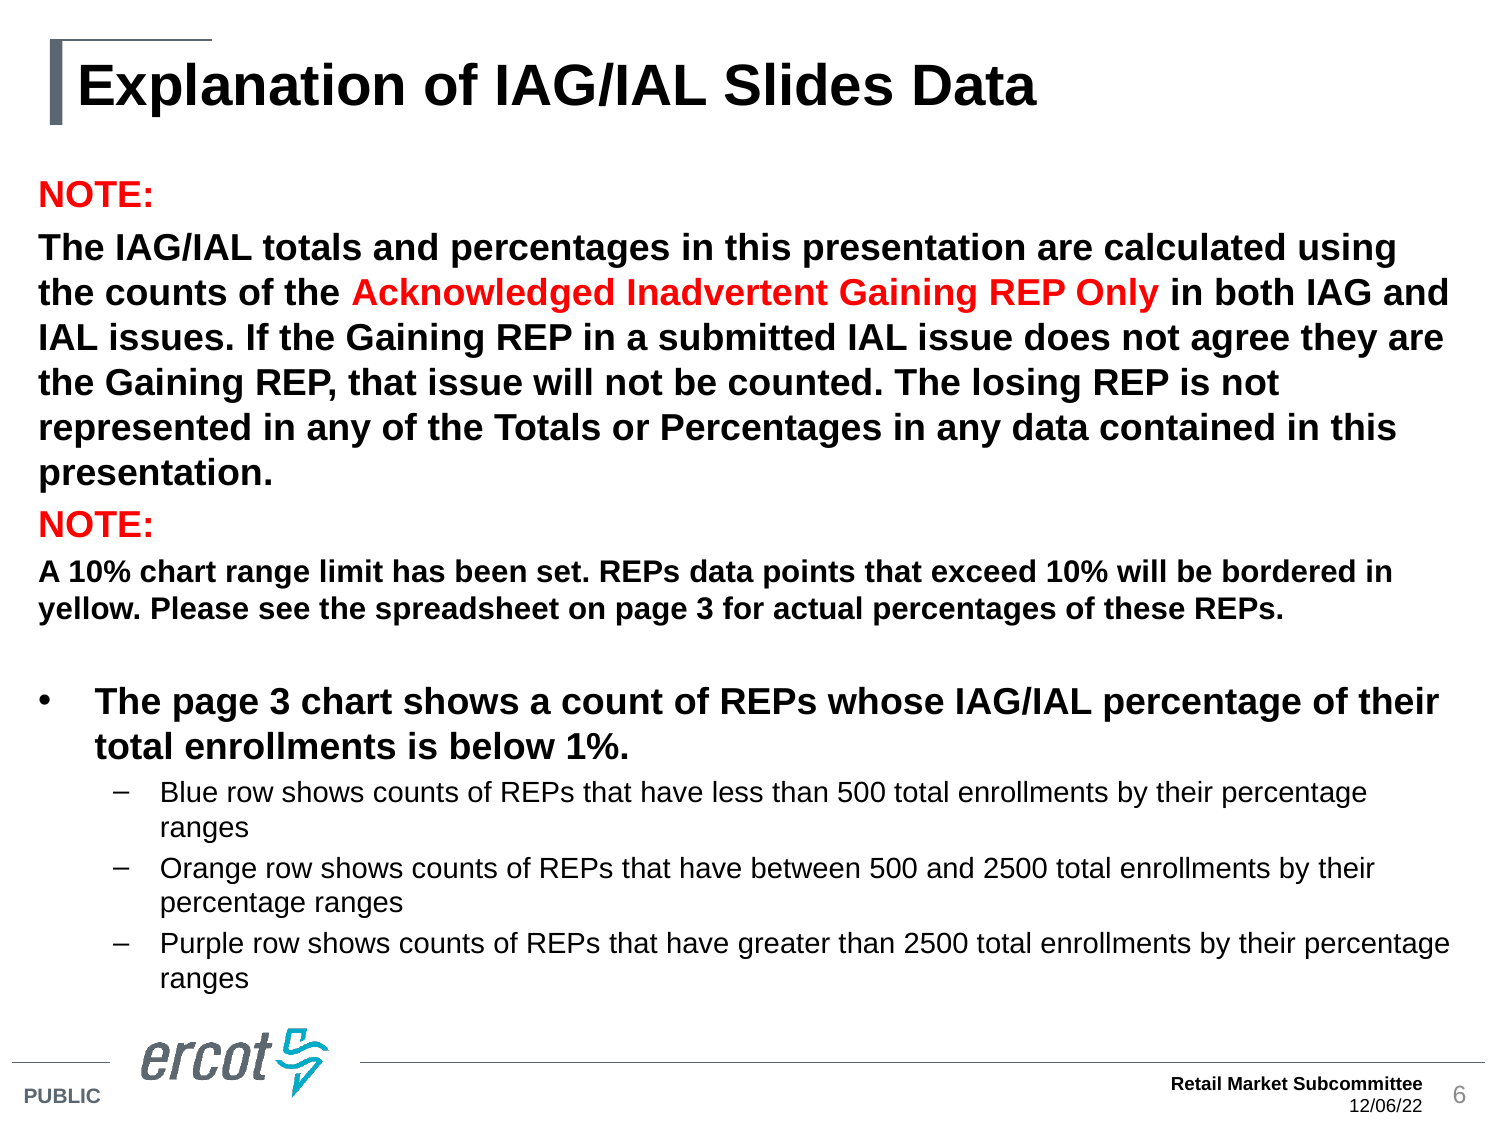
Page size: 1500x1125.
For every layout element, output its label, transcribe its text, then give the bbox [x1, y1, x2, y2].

picture [137, 1024, 332, 1100]
slide_number 6 [1438, 1076, 1475, 1112]
text_box Retail Market Subcommittee 12/06/22 [1124, 1064, 1438, 1125]
list NOTE: The IAG/IAL totals and percentages in this presentation are calculated using the counts of the Acknowledged Inadvertent Gaining REP Only in both IAG and IAL issues. If the Gaining REP in a submitted IAL issue does not agree they are the Gaining REP, that issue will not be counted. The losing REP is not represented in any of the Totals or Percentages in any data contained in this presentation. NOTE: A 10% chart range limit has been set. REPs data points that exceed 10% will be bordered in yellow. Please see the spreadsheet on page 3 for actual percentages of these REPs. The page 3 chart shows a count of REPs whose IAG/IAL percentage of their total enrollments is below 1%. Blue row shows counts of REPs that have less than 500 total enrollments by their percentage ranges Orange row shows counts of REPs that have between 500 and 2500 total enrollments by their percentage ranges Purple row shows counts of REPs that have greater than 2500 total enrollments by their percentage ranges [23, 162, 1474, 1000]
title Explanation of IAG/IAL Slides Data [62, 39, 1450, 138]
